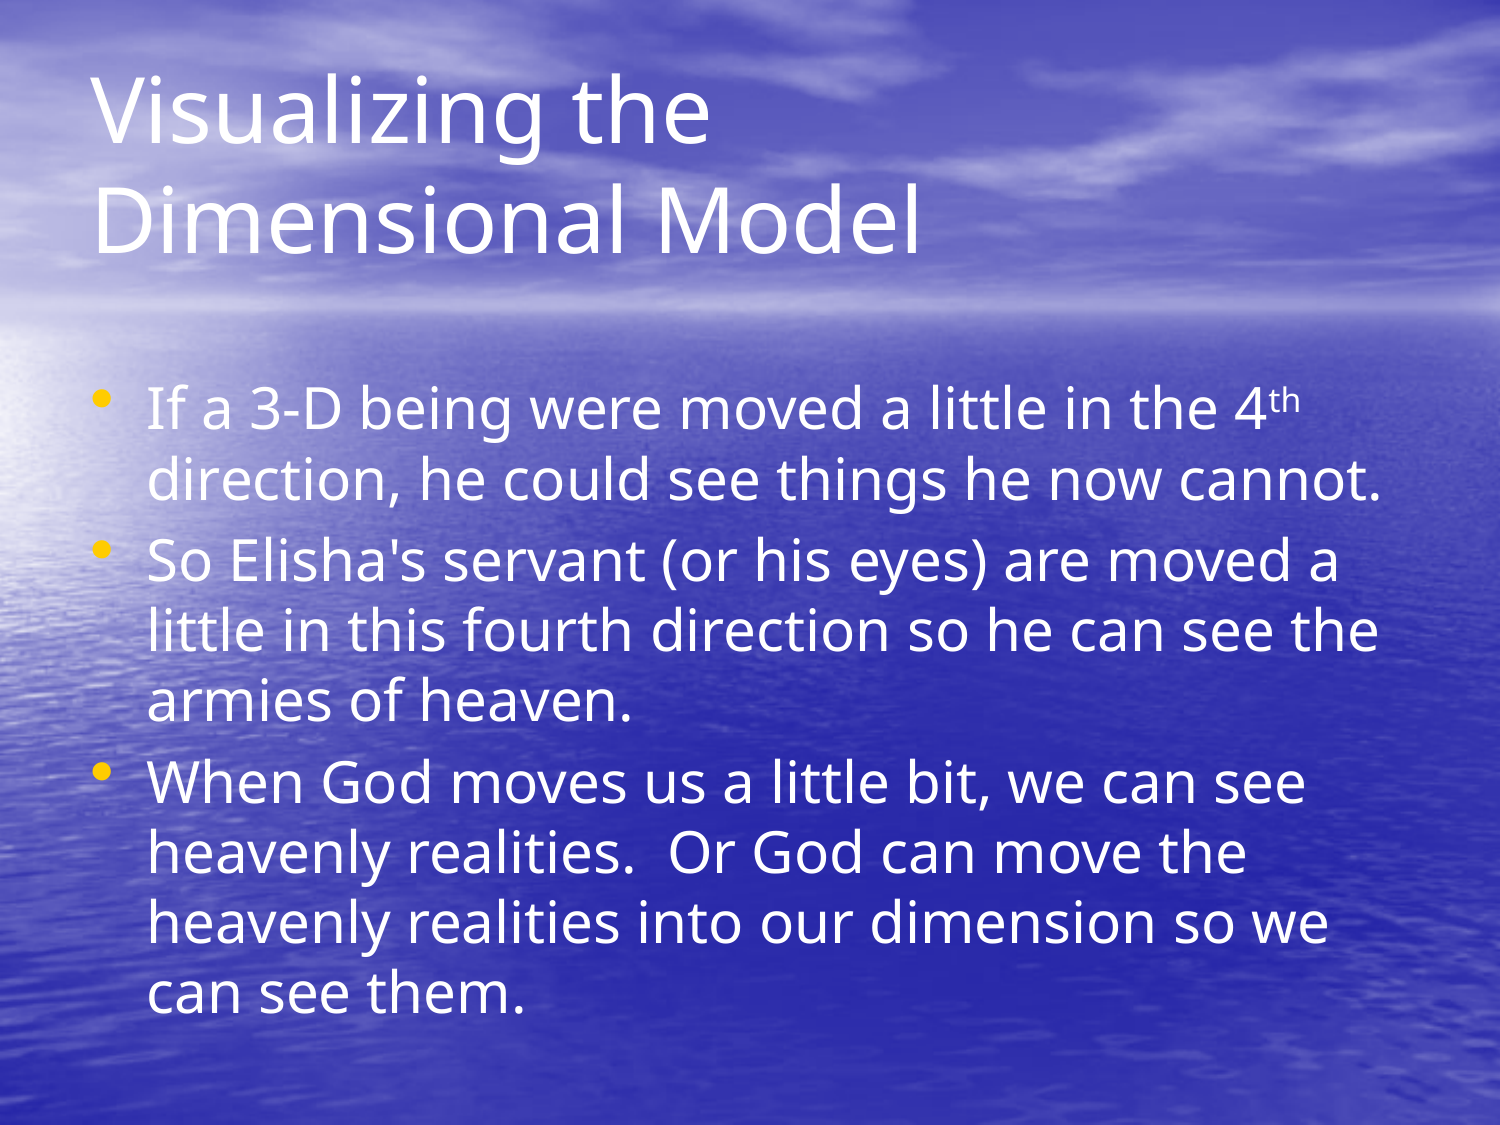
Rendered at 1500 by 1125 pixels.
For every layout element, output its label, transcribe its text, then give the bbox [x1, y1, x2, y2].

list If a 3-D being were moved a little in the 4th direction, he could see things he now cannot. So Elisha's servant (or his eyes) are moved a little in this fourth direction so he can see the armies of heaven. When God moves us a little bit, we can see heavenly realities. Or God can move the heavenly realities into our dimension so we can see them. [75, 364, 1425, 988]
title Visualizing the Dimensional Model [75, 47, 1425, 275]
